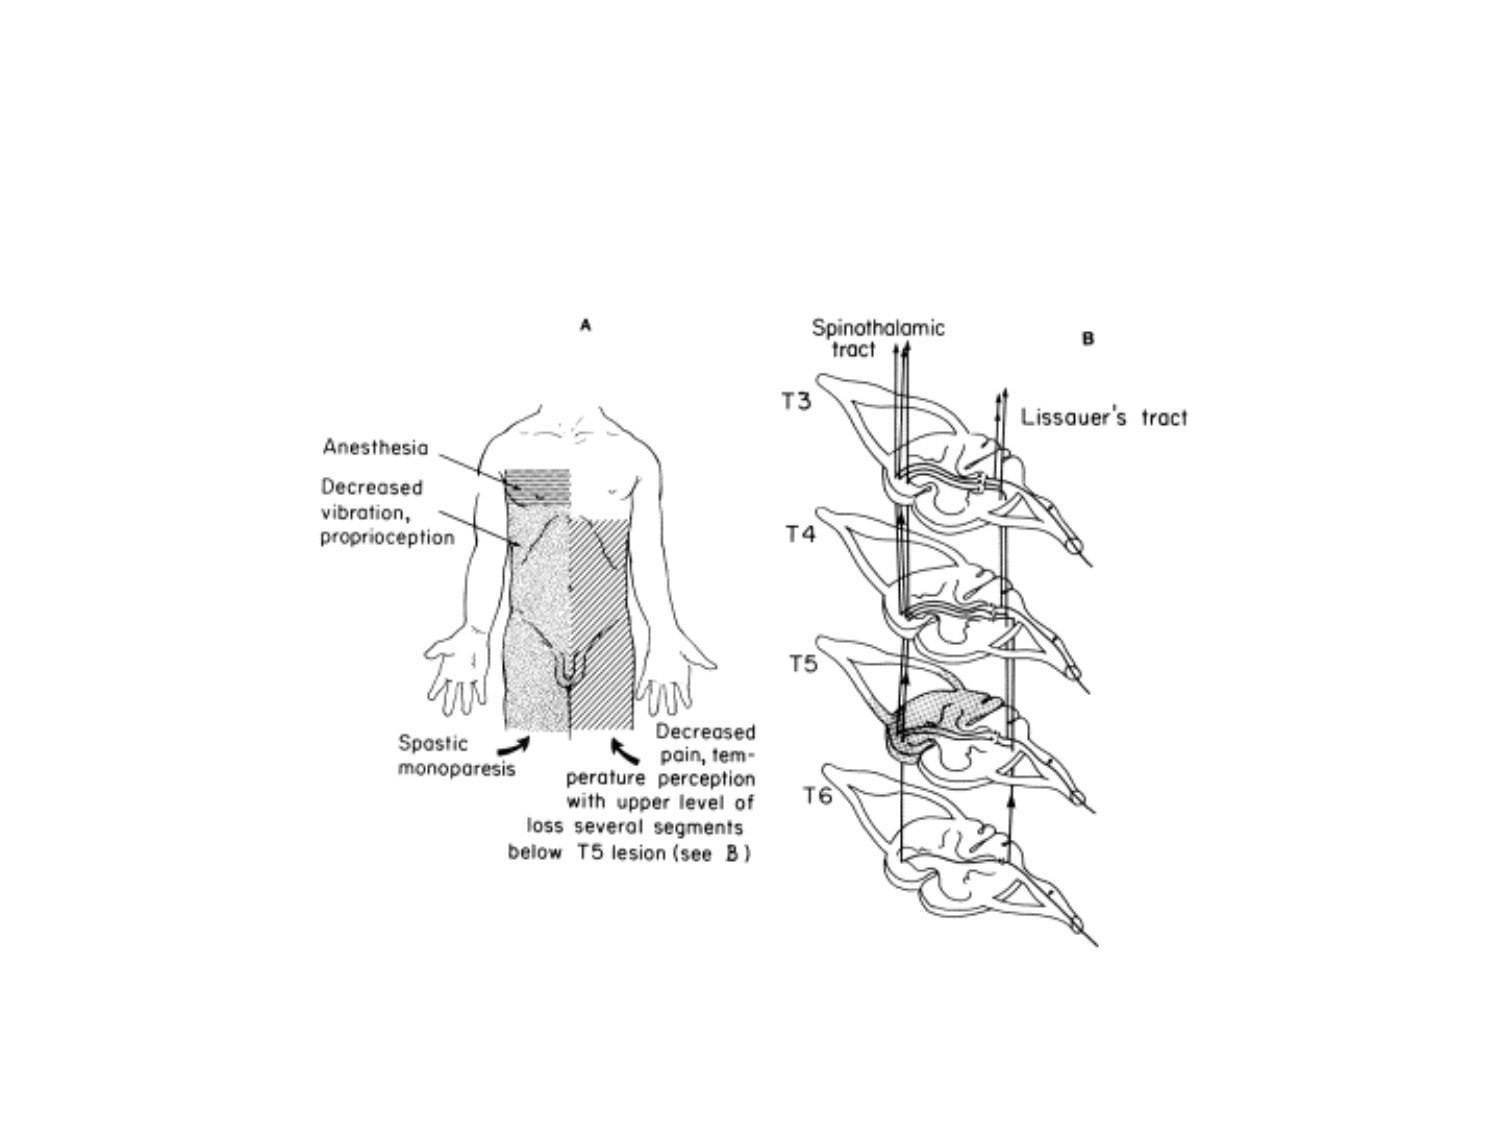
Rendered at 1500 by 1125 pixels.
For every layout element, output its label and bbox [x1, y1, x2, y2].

list [300, 305, 1200, 963]
